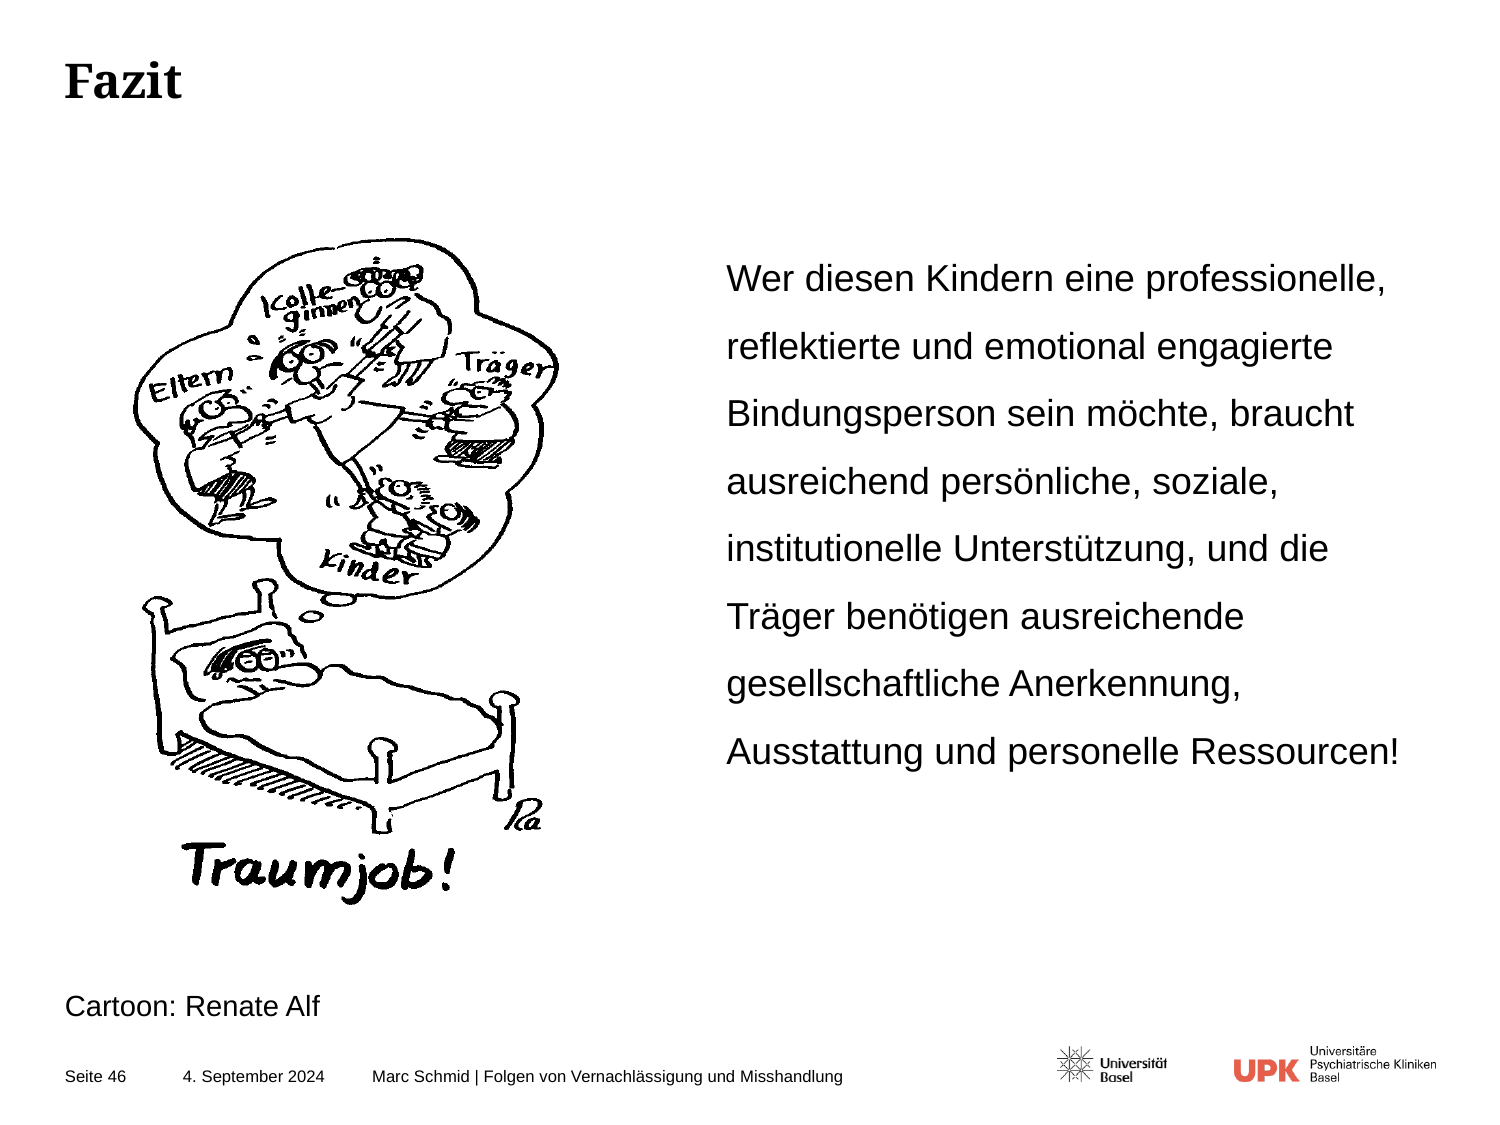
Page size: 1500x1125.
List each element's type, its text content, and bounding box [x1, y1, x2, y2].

picture [1057, 1046, 1167, 1082]
footer Marc Schmid | Folgen von Vernachlässigung und Misshandlung [371, 1052, 857, 1100]
list Wer diesen Kindern eine professionelle, reflektierte und emotional engagierte Bindungsperson sein möchte, braucht ausreichend persönliche, soziale, institutionelle Unterstützung, und die Träger benötigen ausreichende gesellschaftliche Anerkennung, Ausstattung und personelle Ressourcen! [726, 231, 1436, 1012]
title Fazit [64, 50, 1436, 199]
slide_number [215, 1052, 361, 1100]
picture [1234, 1046, 1436, 1082]
text_box Cartoon: Renate Alf [64, 987, 215, 1125]
picture [34, 160, 650, 952]
